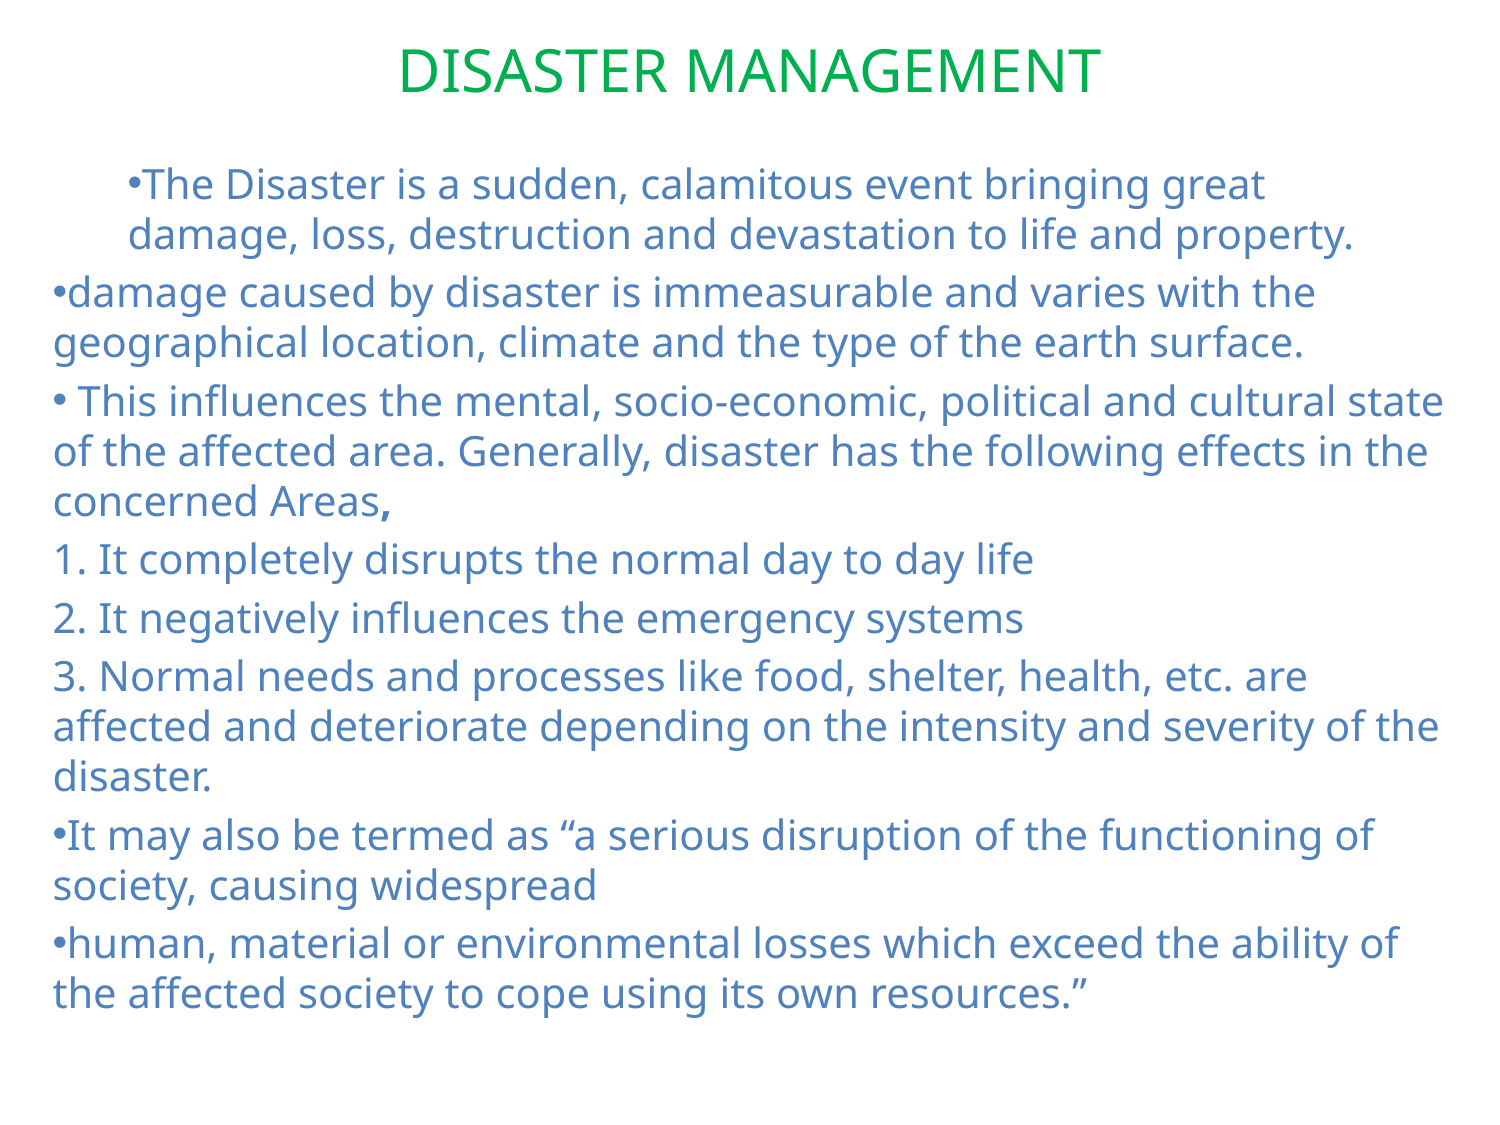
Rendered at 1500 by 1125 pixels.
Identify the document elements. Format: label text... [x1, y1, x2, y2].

title DISASTER MANAGEMENT [112, 24, 1388, 113]
subtitle The Disaster is a sudden, calamitous event bringing great damage, loss, destruction and devastation to life and property. damage caused by disaster is immeasurable and varies with the geographical location, climate and the type of the earth surface. This influences the mental, socio-economic, political and cultural state of the affected area. Generally, disaster has the following effects in the concerned Areas, 1. It completely disrupts the normal day to day life 2. It negatively influences the emergency systems 3. Normal needs and processes like food, shelter, health, etc. are affected and deteriorate depending on the intensity and severity of the disaster. It may also be termed as “a serious disruption of the functioning of society, causing widespread human, material or environmental losses which exceed the ability of the affected society to cope using its own resources.” [37, 149, 1463, 1088]
